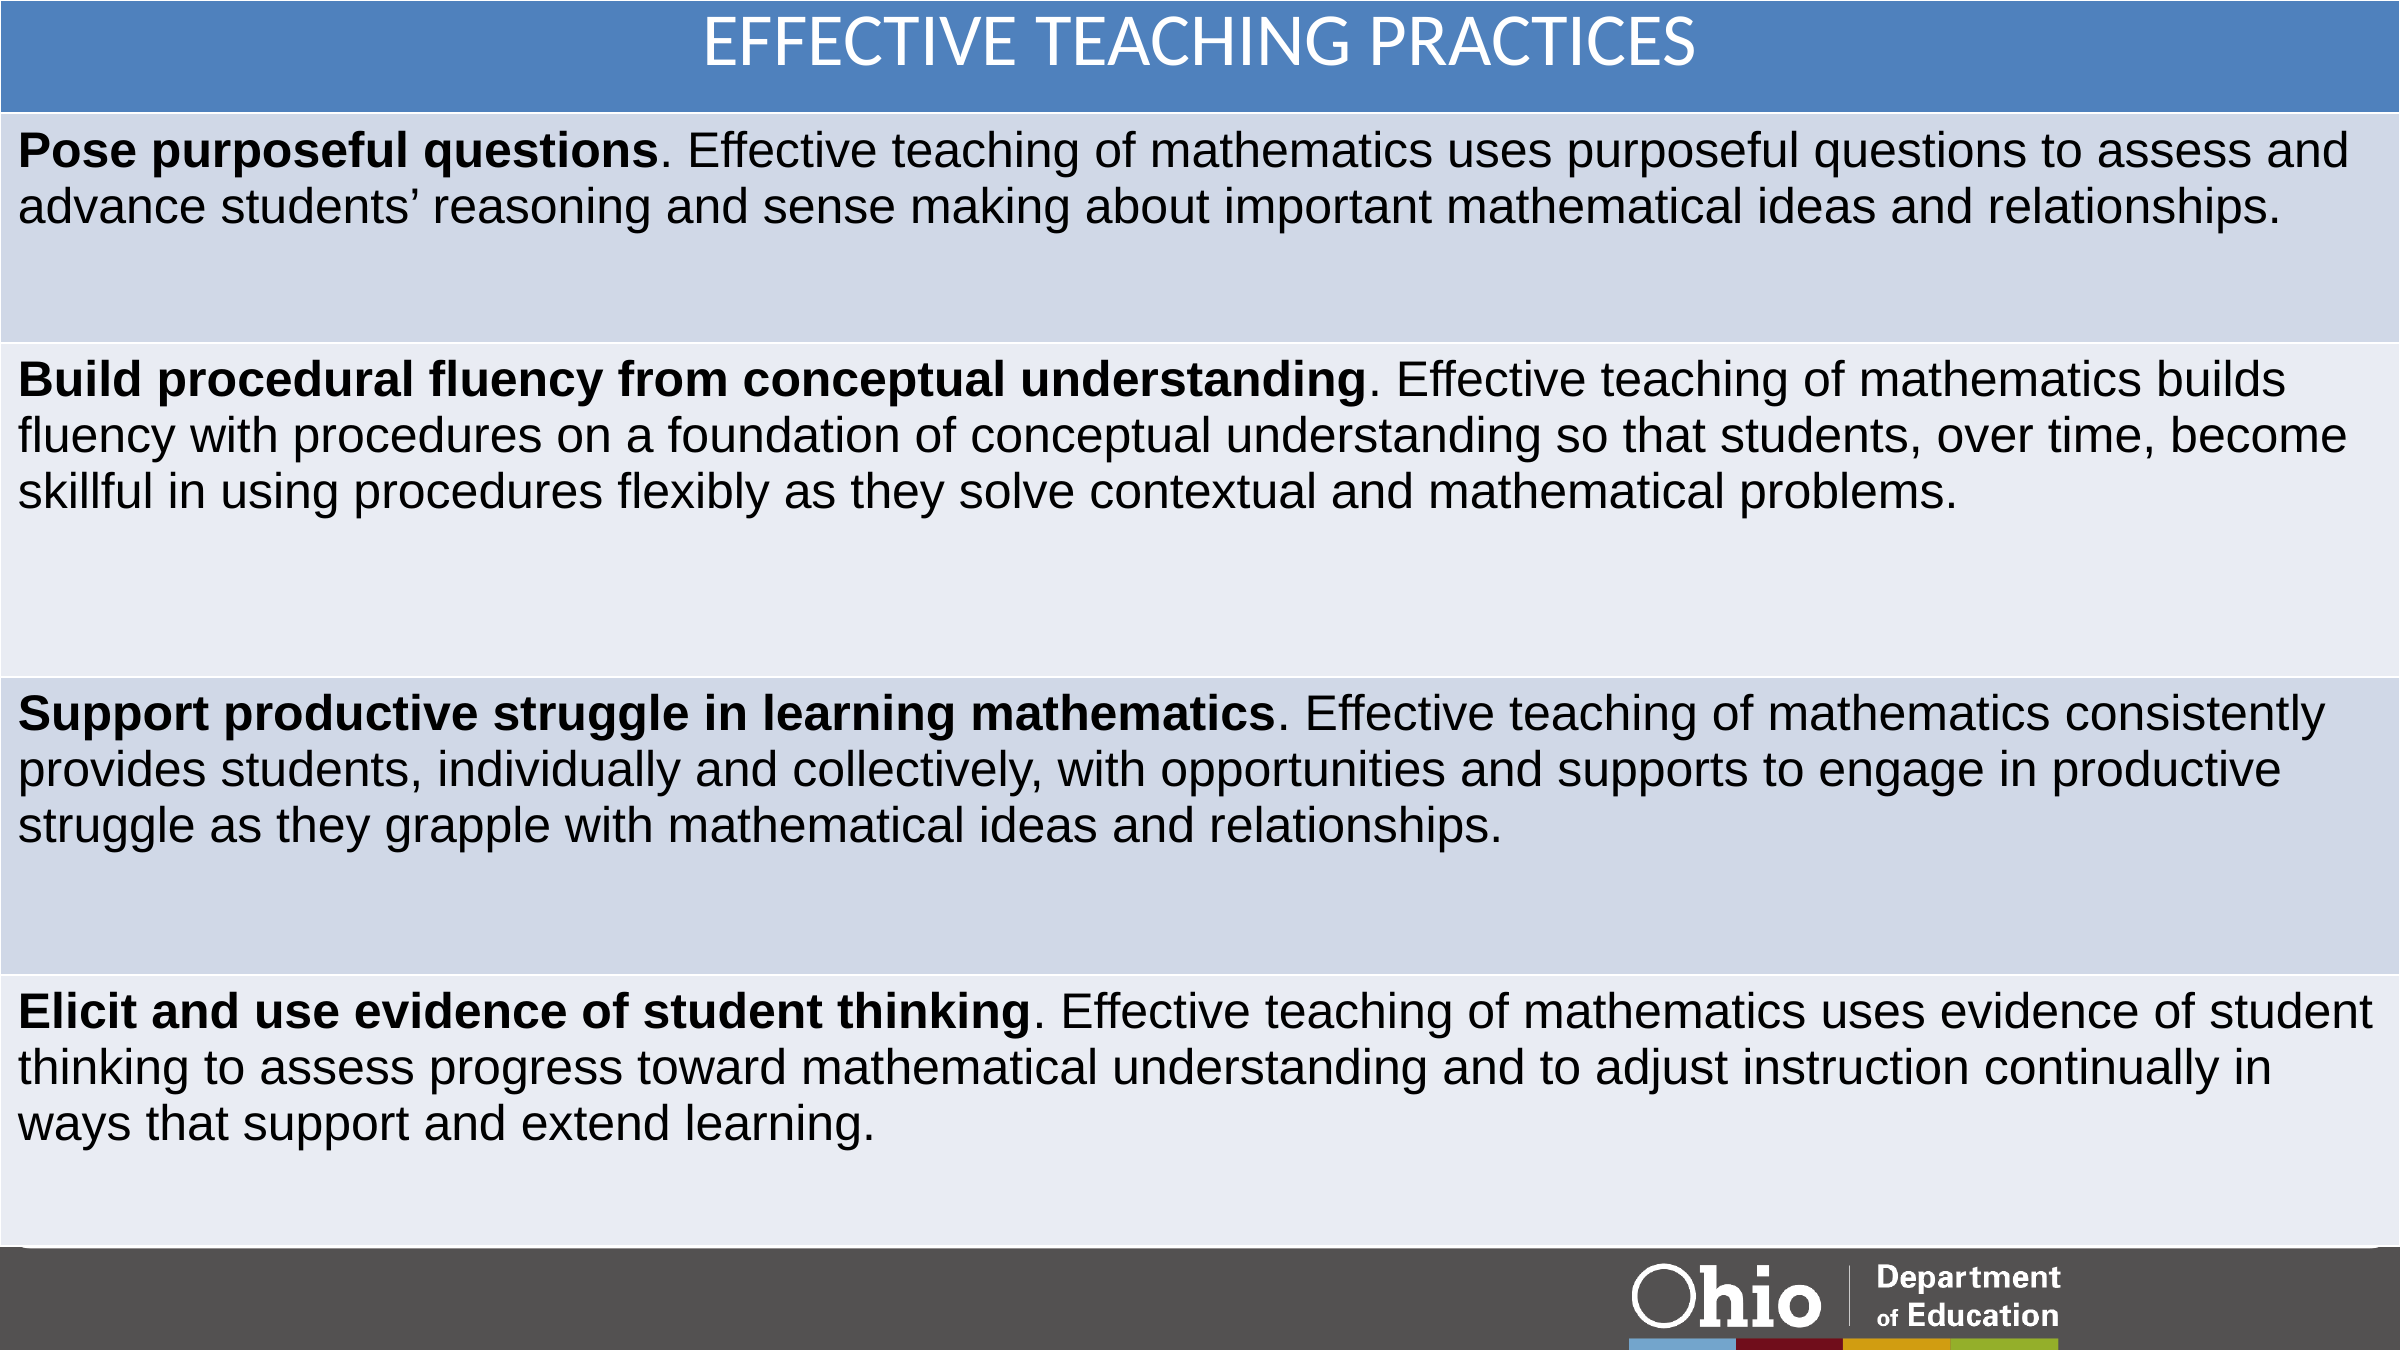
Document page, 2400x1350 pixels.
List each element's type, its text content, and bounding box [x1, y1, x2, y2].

picture [0, 1247, 2400, 1350]
table_cell Pose purposeful questions. Effective teaching of mathematics uses purposeful questions to assess and advance students’ reasoning and sense making about important mathematical ideas and relationships. [1, 114, 2399, 342]
table_header Effective Teaching Practices [1, 1, 2399, 112]
table_cell Build procedural fluency from conceptual understanding. Effective teaching of mathematics builds fluency with procedures on a foundation of conceptual understanding so that students, over time, become skillful in using procedures flexibly as they solve contextual and mathematical problems. [1, 344, 2399, 676]
table_cell Elicit and use evidence of student thinking. Effective teaching of mathematics uses evidence of student thinking to assess progress toward mathematical understanding and to adjust instruction continually in ways that support and extend learning. [1, 976, 2399, 1245]
table_cell Support productive struggle in learning mathematics. Effective teaching of mathematics consistently provides students, individually and collectively, with opportunities and supports to engage in productive struggle as they grapple with mathematical ideas and relationships. [1, 678, 2399, 974]
